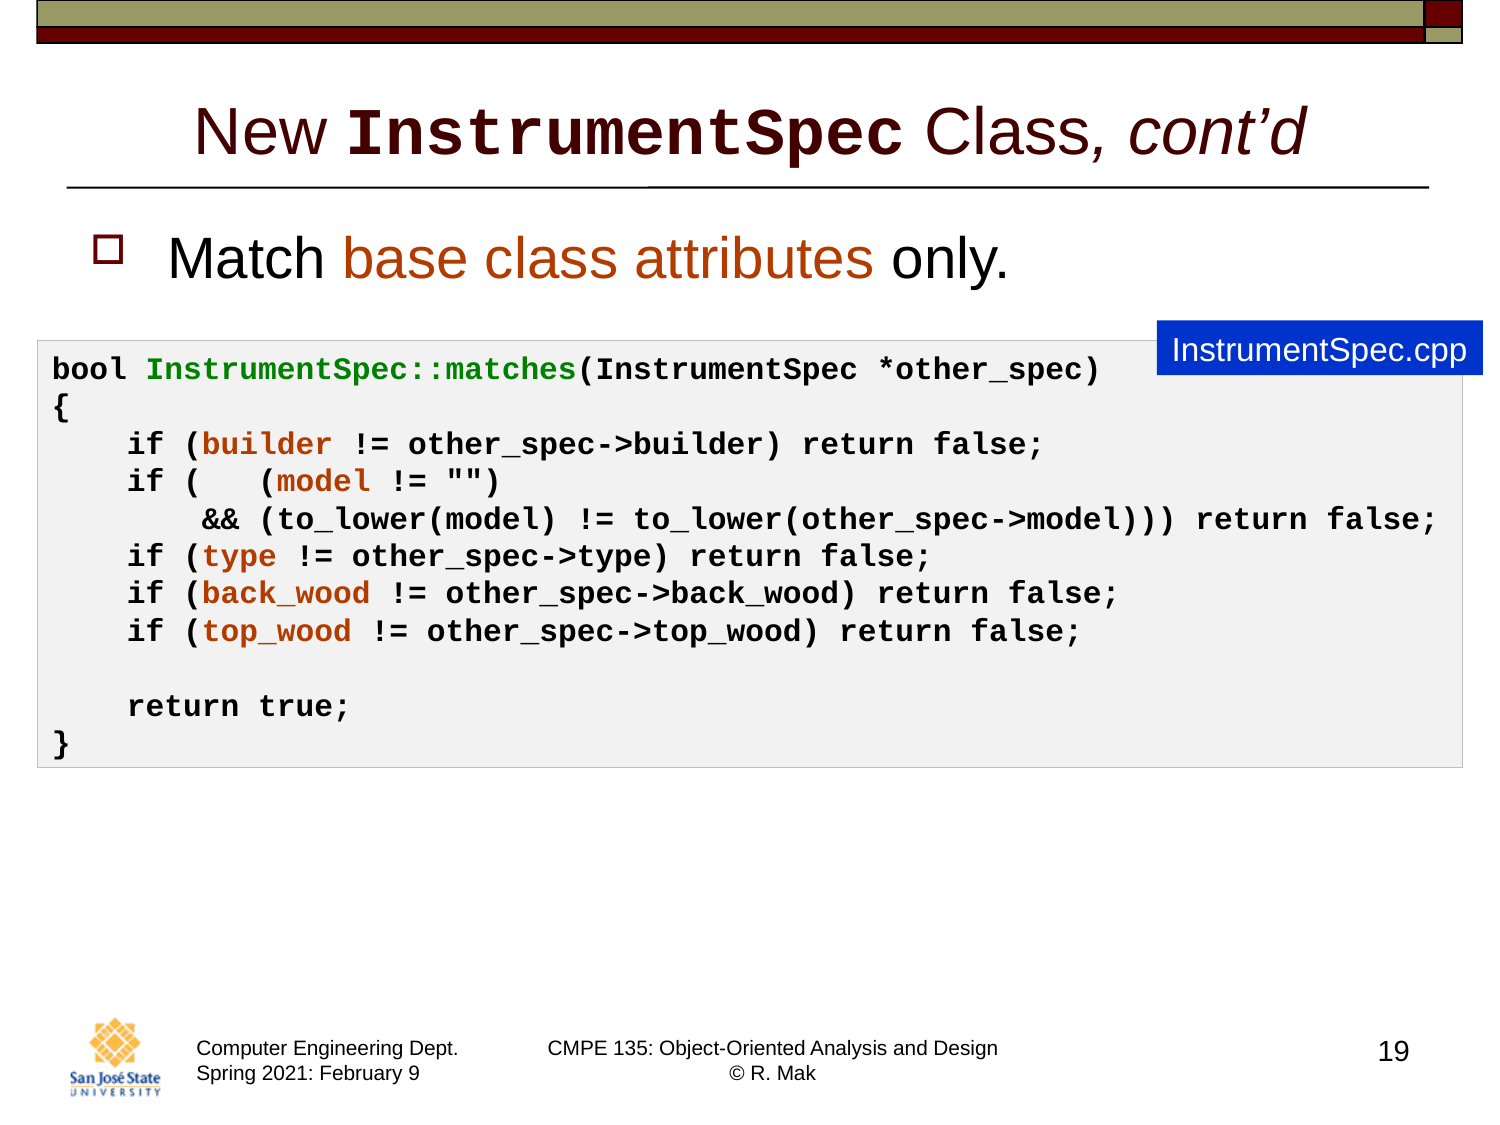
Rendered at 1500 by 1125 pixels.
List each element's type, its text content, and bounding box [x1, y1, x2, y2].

slide_number 19 [1335, 1025, 1425, 1100]
text_box bool InstrumentSpec::matches(InstrumentSpec *other_spec) { if (builder != other_spec->builder) return false; if ( (model != "") && (to_lower(model) != to_lower(other_spec->model))) return false; if (type != other_spec->type) return false; if (back_wood != other_spec->back_wood) return false; if (top_wood != other_spec->top_wood) return false; return true; } [37, 340, 1463, 768]
text_box InstrumentSpec.cpp [1156, 320, 1483, 376]
list Match base class attributes only. [75, 212, 1425, 293]
picture [60, 1012, 166, 1112]
title New InstrumentSpec Class, cont’d [75, 67, 1425, 175]
